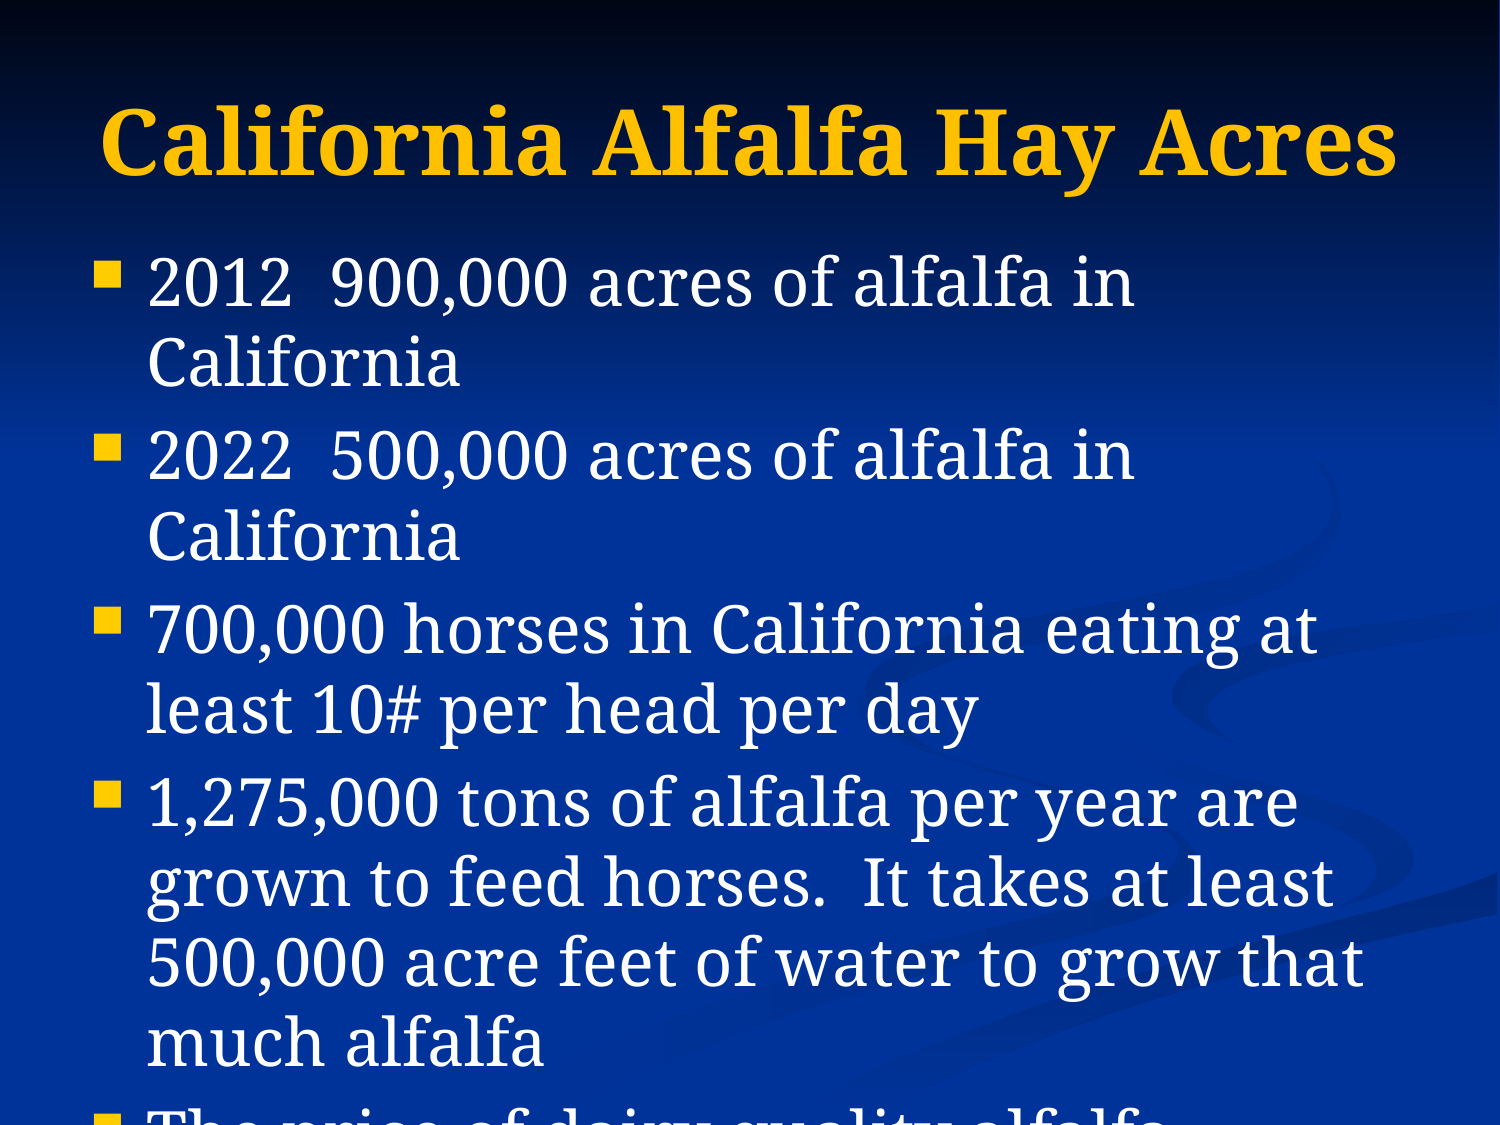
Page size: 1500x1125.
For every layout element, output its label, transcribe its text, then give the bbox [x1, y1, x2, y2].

title California Alfalfa Hay Acres [75, 45, 1425, 232]
list 2012 900,000 acres of alfalfa in California 2022 500,000 acres of alfalfa in California 700,000 horses in California eating at least 10# per head per day 1,275,000 tons of alfalfa per year are grown to feed horses. It takes at least 500,000 acre feet of water to grow that much alfalfa The price of dairy quality alfalfa increased from $300/ton to $450/ton in the last 12 months [75, 232, 1425, 1038]
